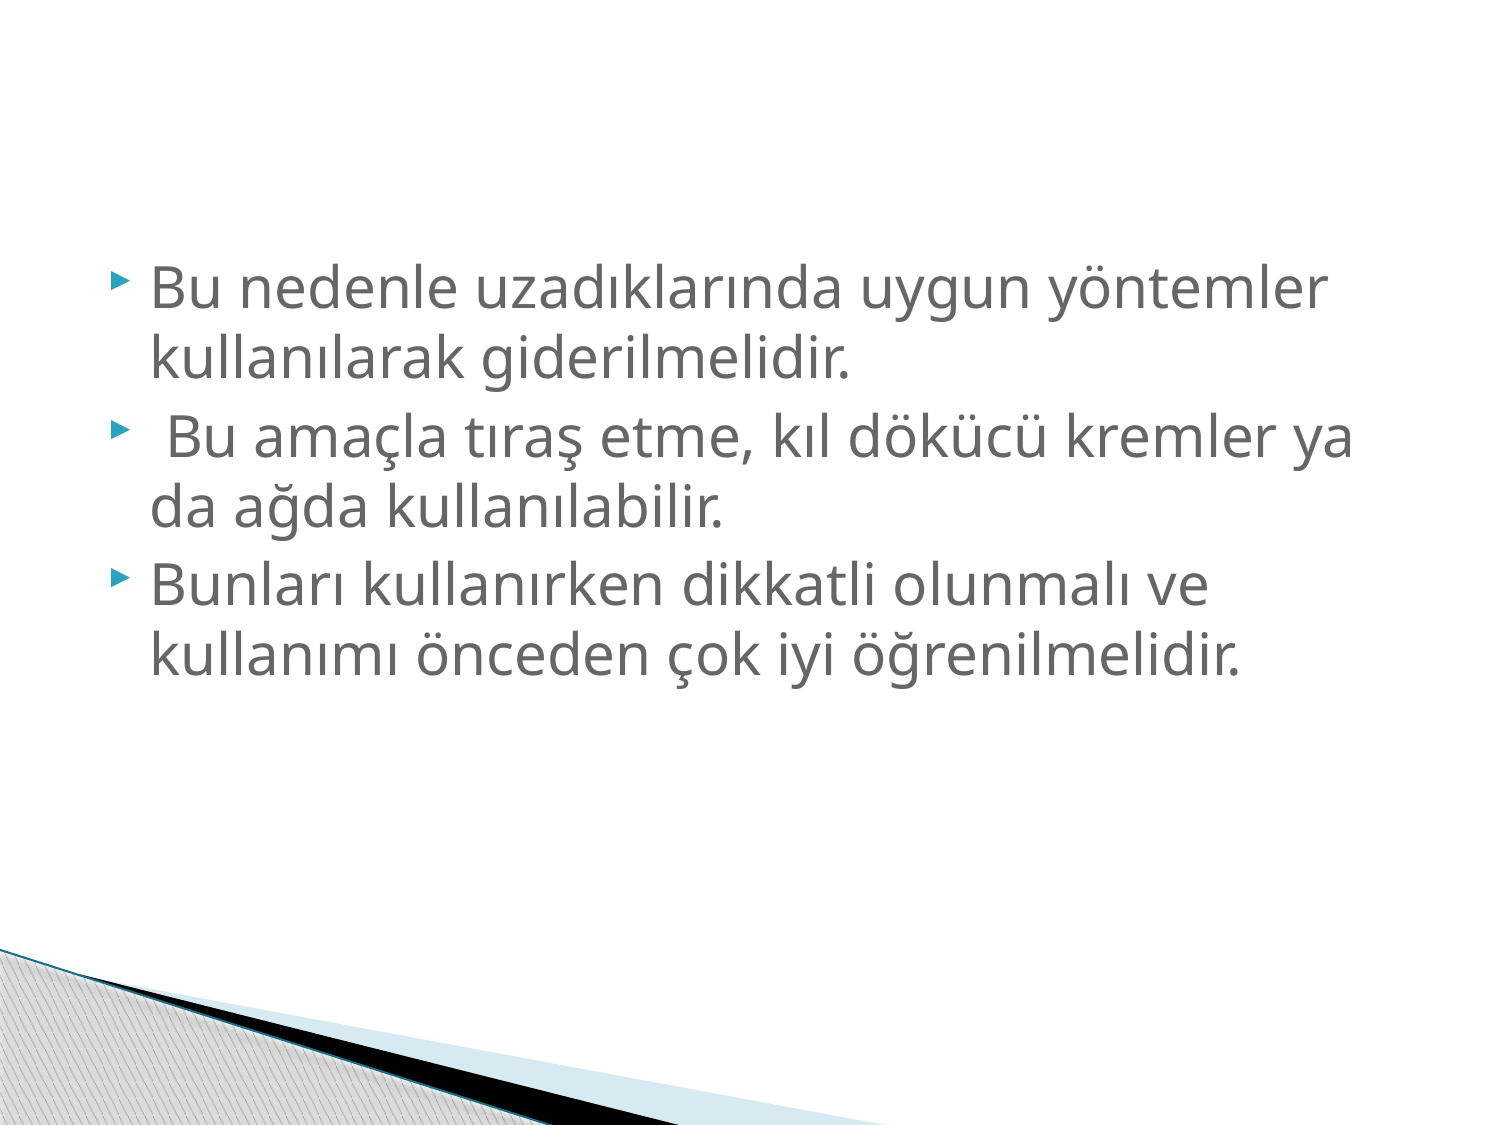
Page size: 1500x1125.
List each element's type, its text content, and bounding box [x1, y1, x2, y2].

list Bu nedenle uzadıklarında uygun yöntemler kullanılarak giderilmelidir. Bu amaçla tıraş etme, kıl dökücü kremler ya da ağda kullanılabilir. Bunları kullanırken dikkatli olunmalı ve kullanımı önceden çok iyi öğrenilmelidir. [75, 243, 1425, 986]
